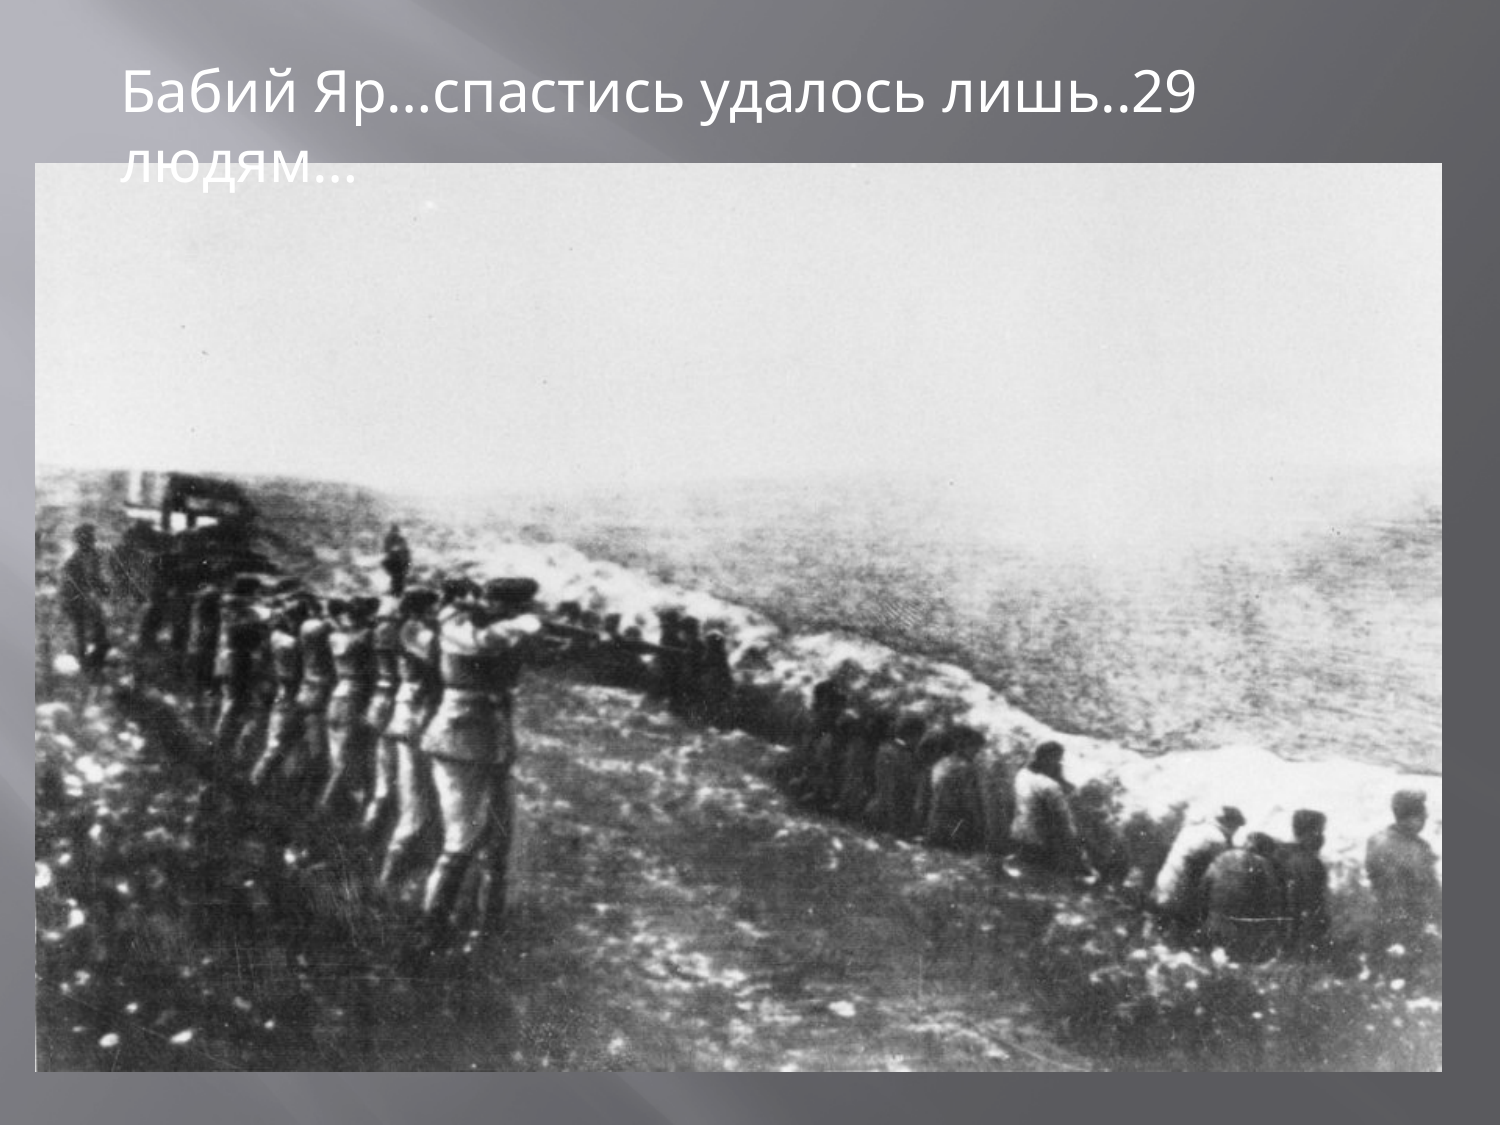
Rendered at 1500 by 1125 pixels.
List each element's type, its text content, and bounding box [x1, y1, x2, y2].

text_box Бабий Яр…спастись удалось лишь..29 людям… [105, 46, 1407, 163]
picture [34, 163, 1442, 1072]
